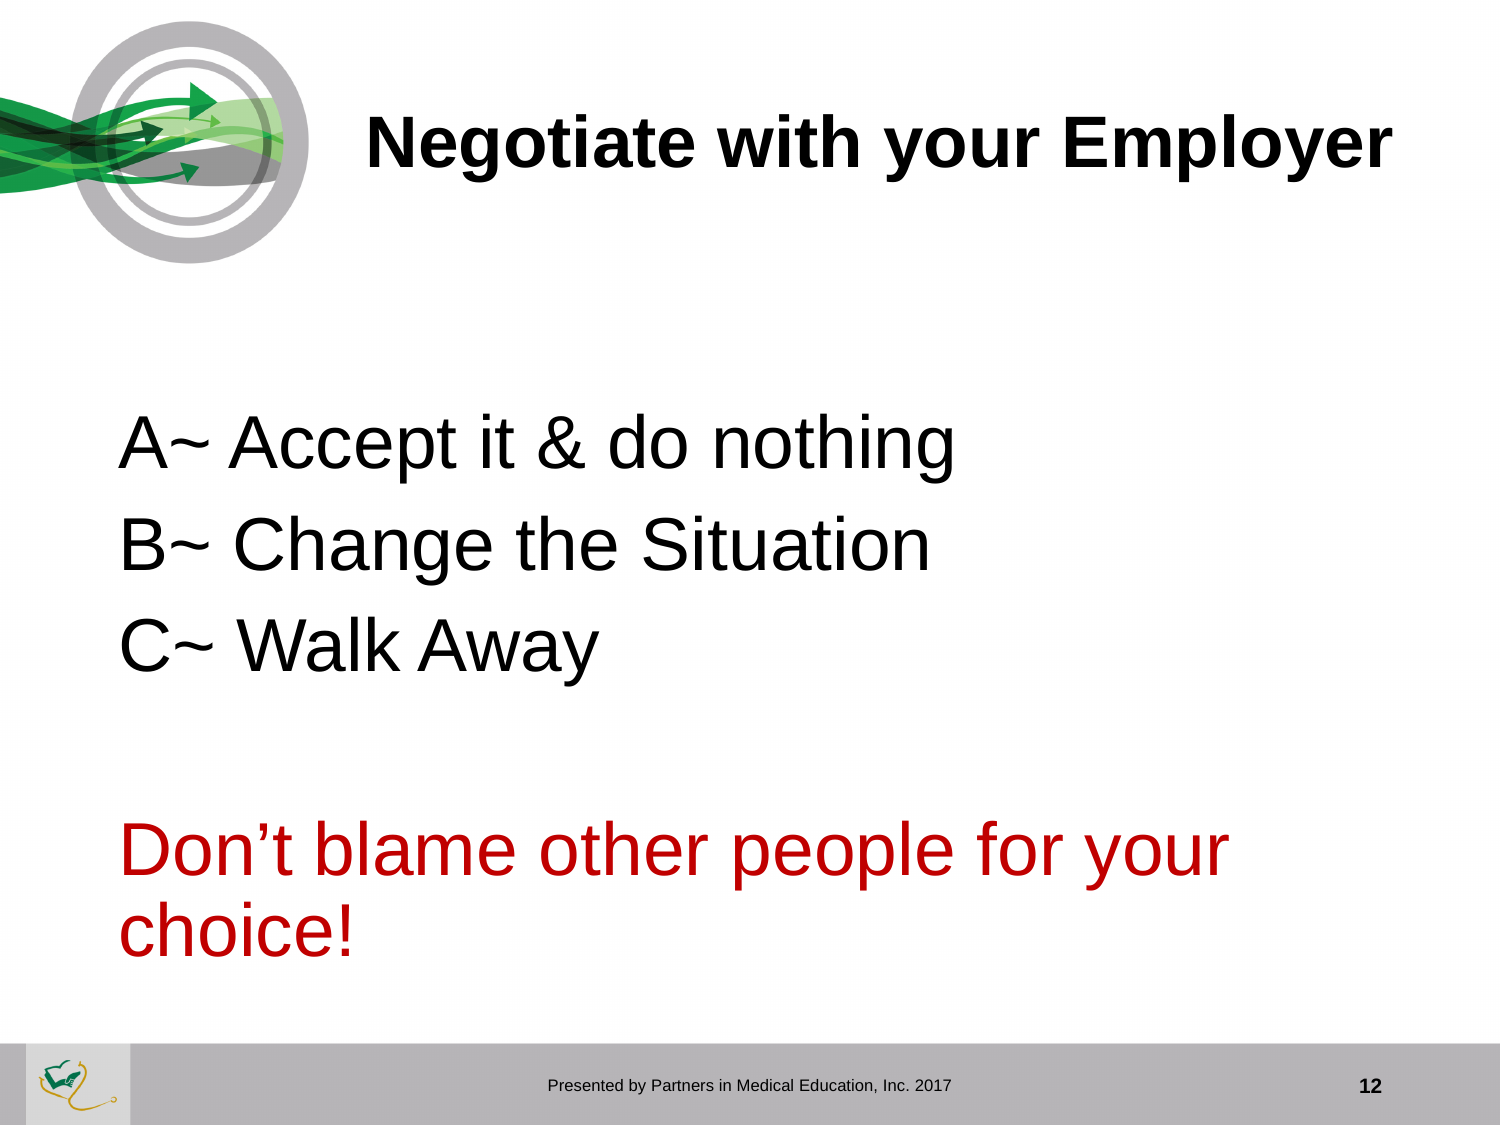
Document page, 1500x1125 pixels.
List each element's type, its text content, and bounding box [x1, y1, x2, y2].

picture [0, 0, 1500, 1125]
footer Presented by Partners in Medical Education, Inc. 2017 [496, 1055, 1004, 1116]
list A~ Accept it & do nothing B~ Change the Situation C~ Walk Away Don’t blame other people for your choice! [103, 285, 1397, 1014]
slide_number 12 [1059, 1055, 1397, 1116]
text_box Negotiate with your Employer [205, 0, 1500, 213]
